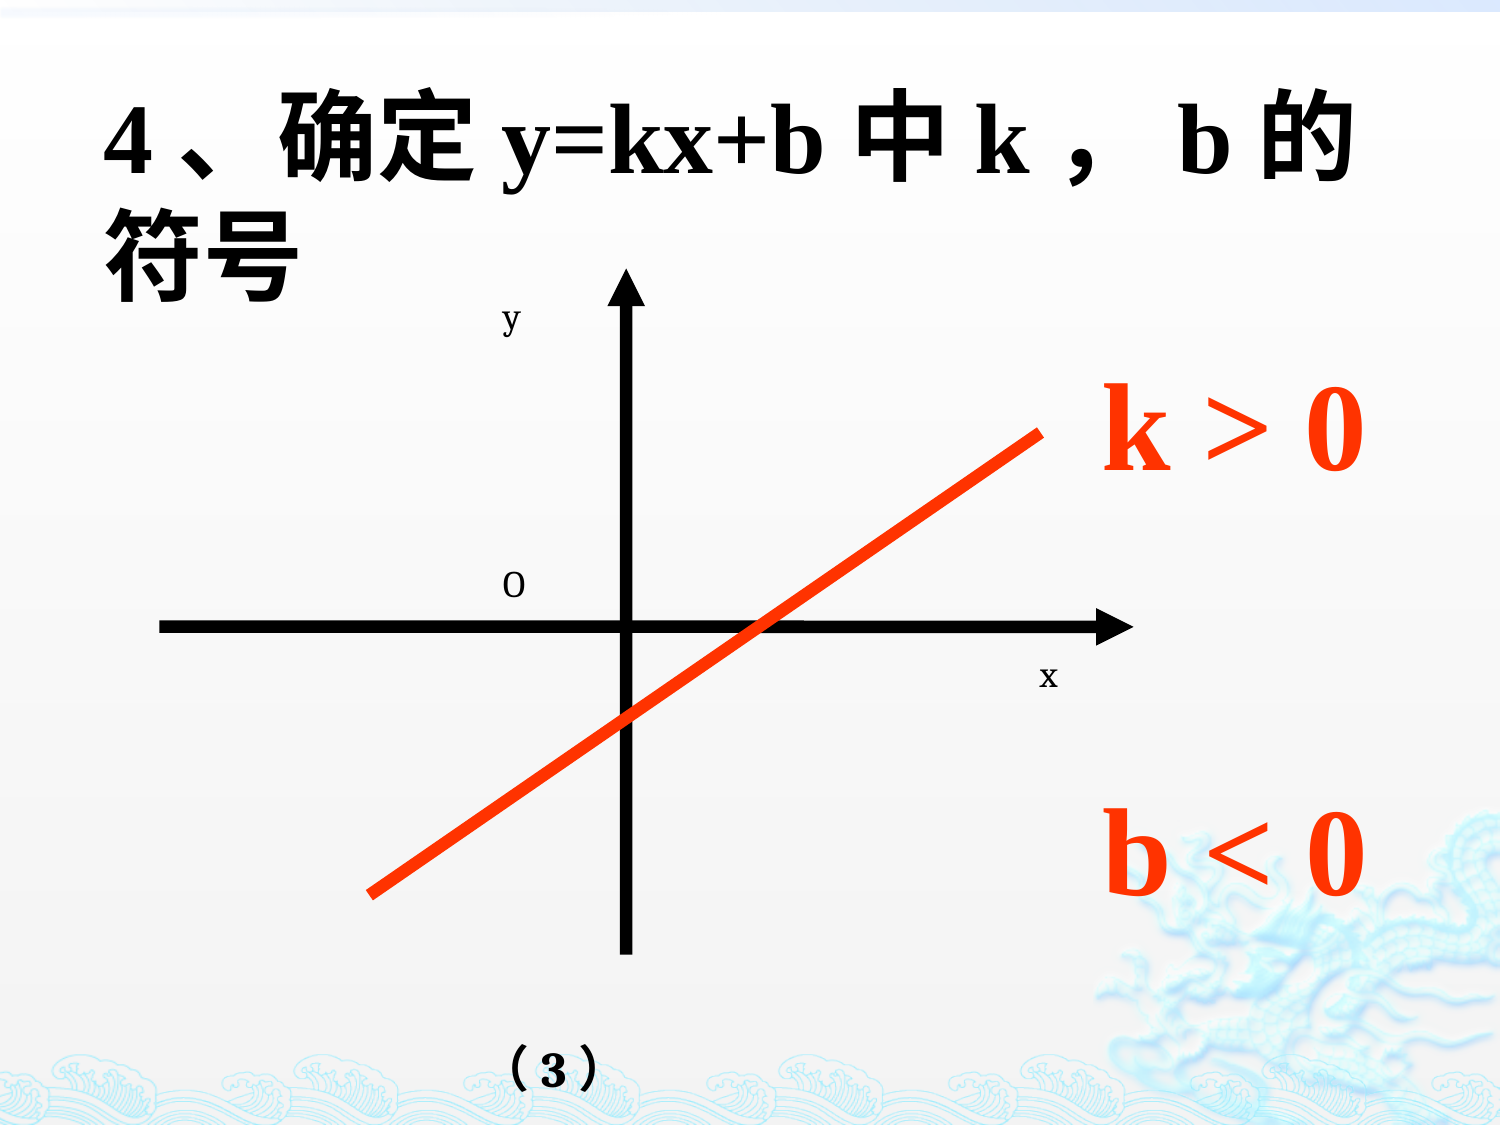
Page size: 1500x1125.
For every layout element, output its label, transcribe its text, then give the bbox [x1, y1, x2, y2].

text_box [158, 267, 1141, 1107]
text_box 4、确定y=kx+b中k，b的符号 [88, 66, 1424, 322]
text_box k > 0 [1141, 337, 1406, 503]
text_box b < 0 [1141, 763, 1406, 928]
